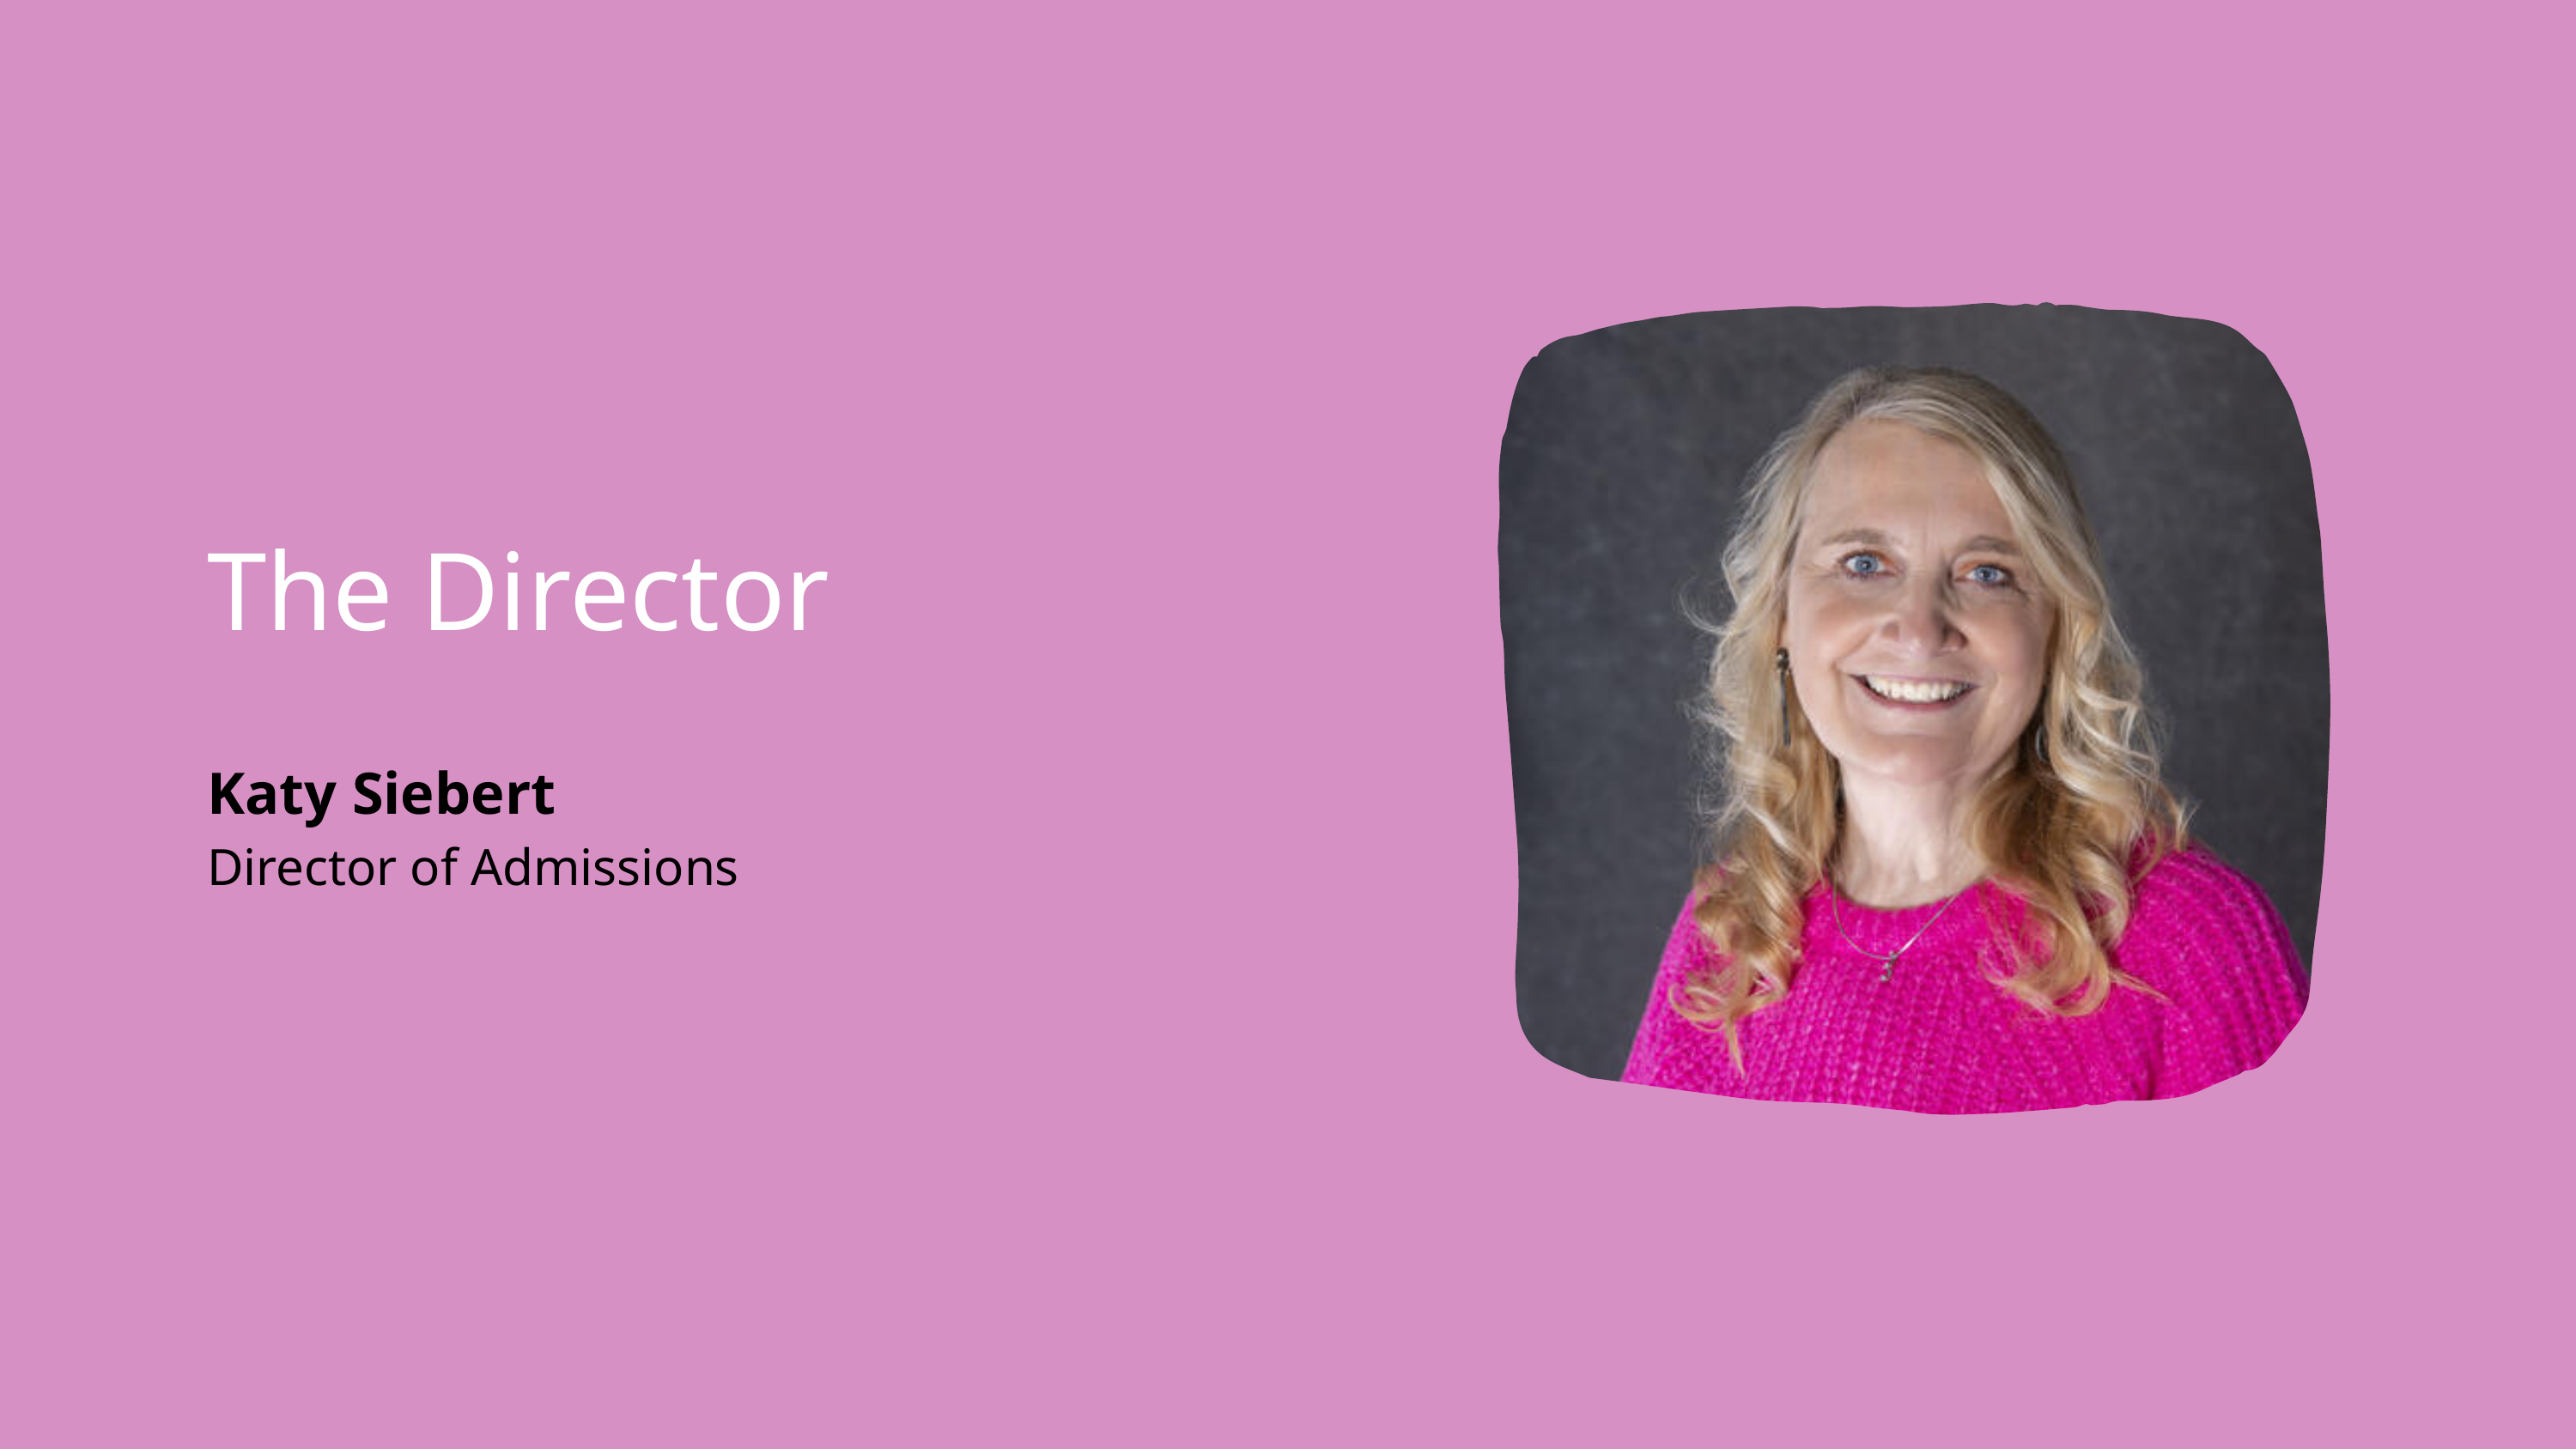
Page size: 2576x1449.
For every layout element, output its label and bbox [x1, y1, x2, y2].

text_box [206, 523, 1309, 926]
text_box [1497, 301, 2330, 1115]
